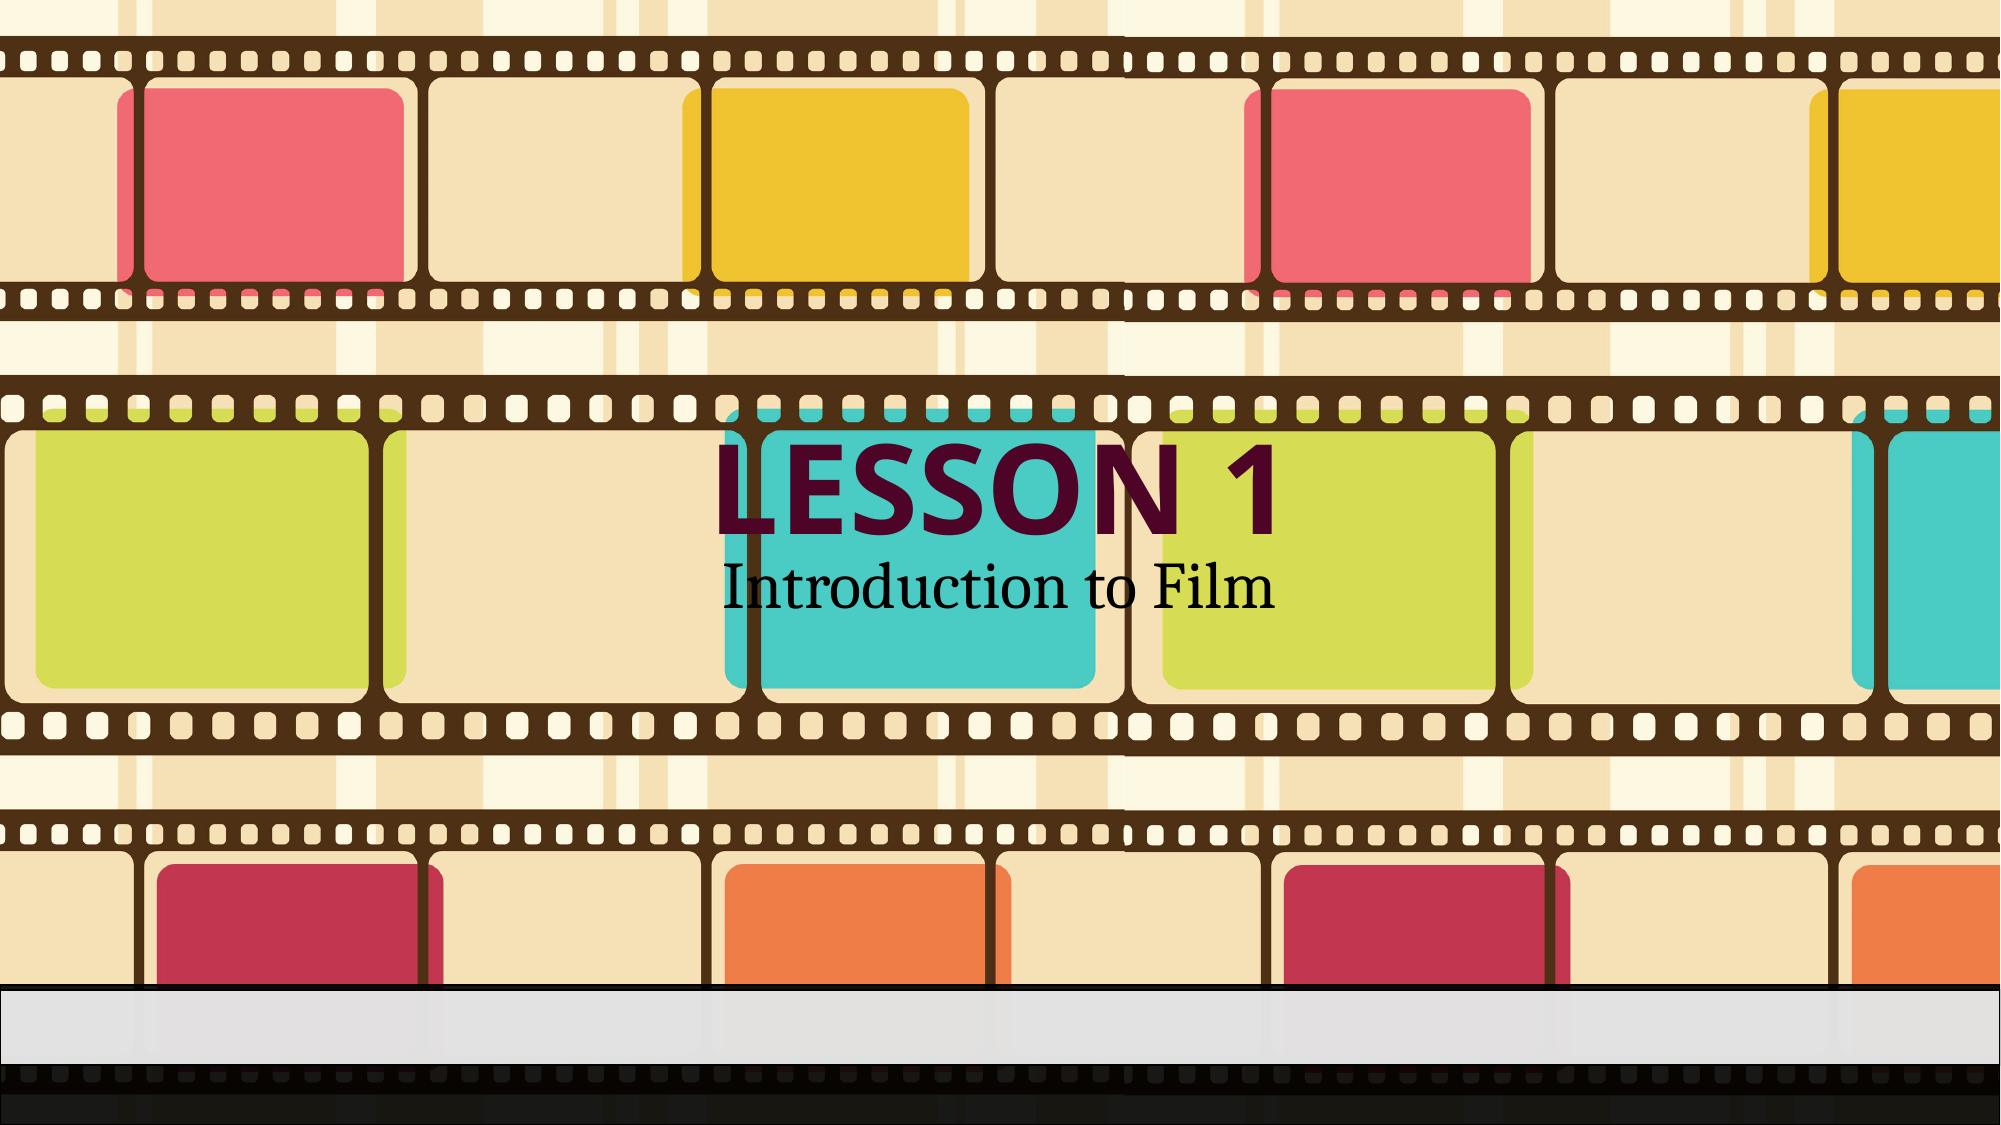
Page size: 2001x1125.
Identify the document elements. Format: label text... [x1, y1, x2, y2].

picture [0, 0, 2000, 984]
subtitle Introduction to Film [269, 543, 1731, 657]
title Lesson 1 [269, 269, 1732, 569]
